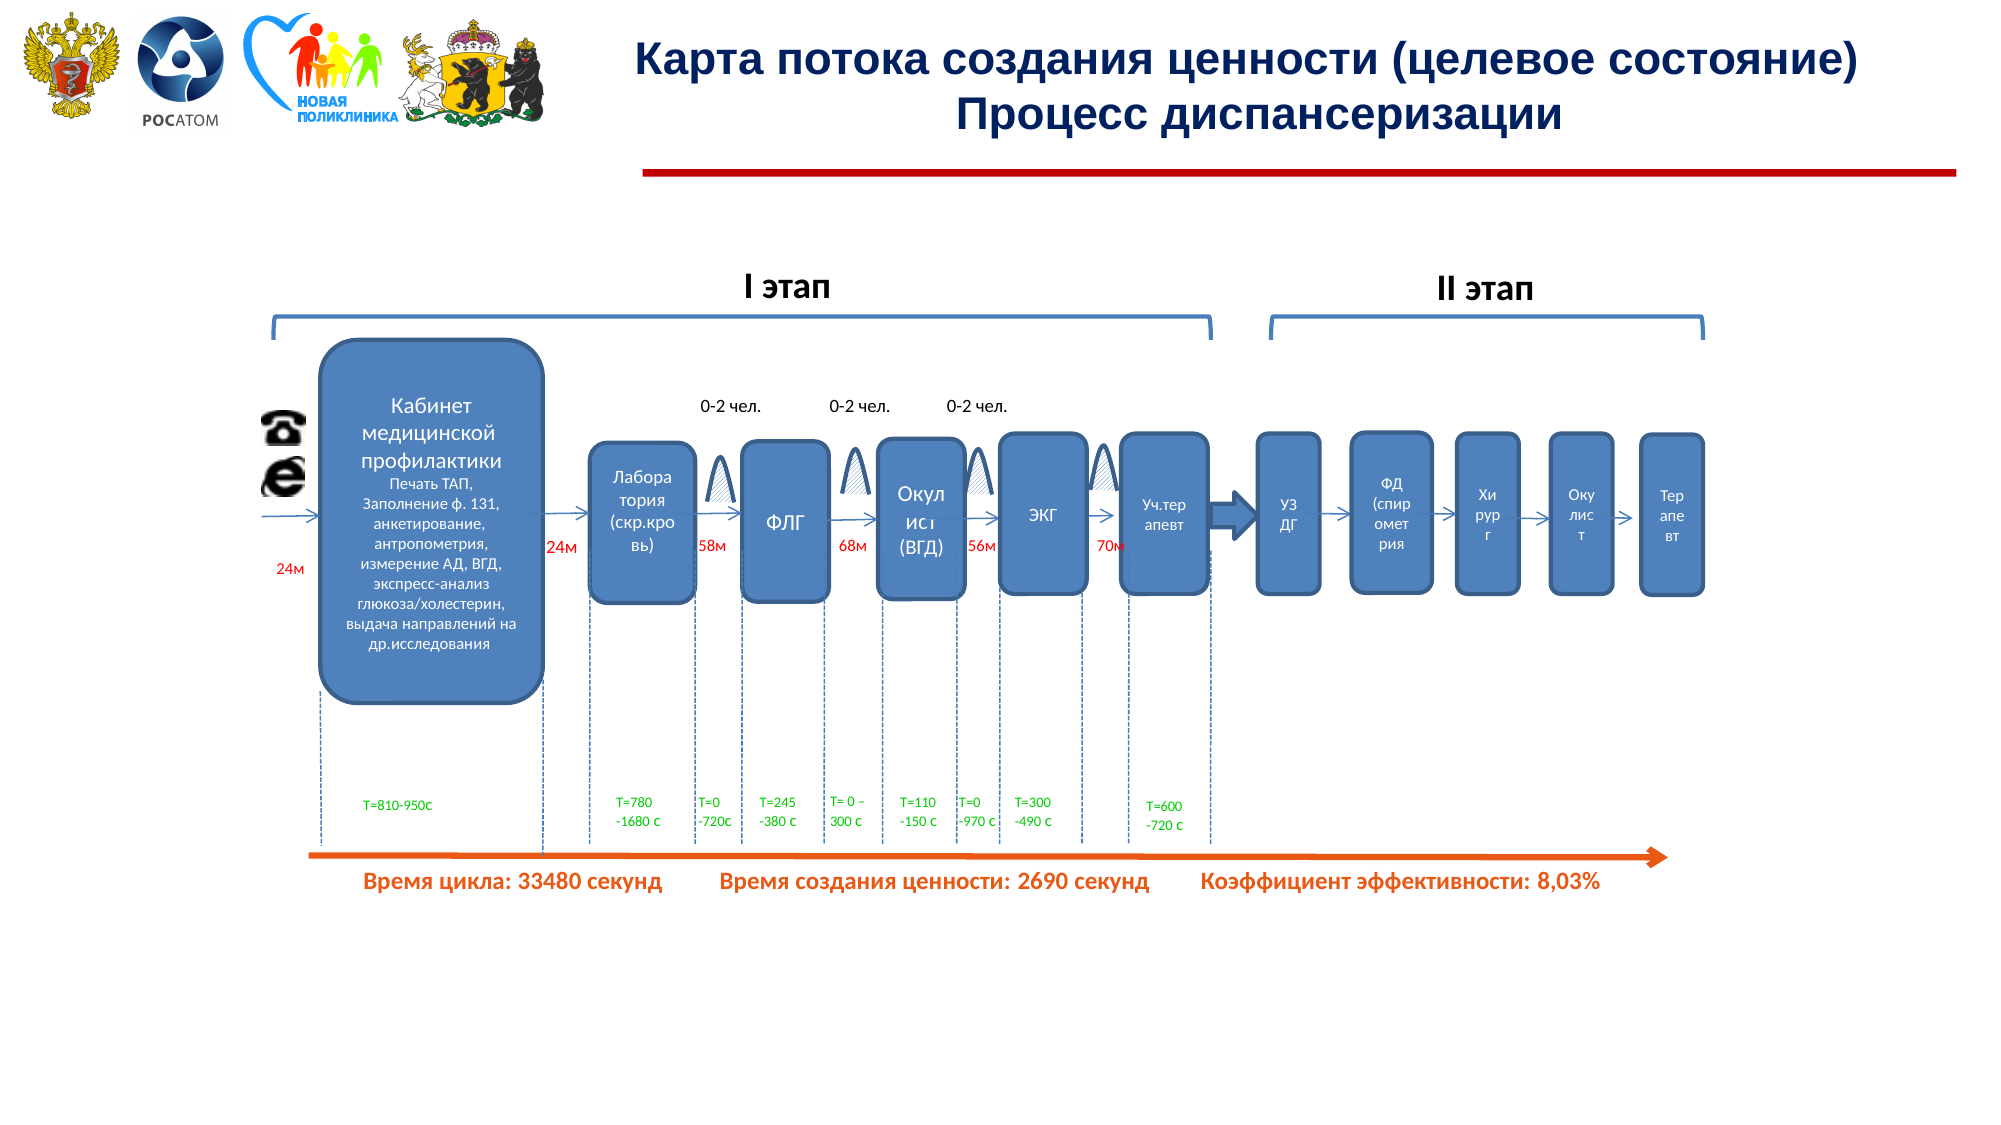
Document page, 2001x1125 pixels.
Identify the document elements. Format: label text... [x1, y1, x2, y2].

picture [23, 12, 128, 120]
text_box T=300 -490 с [1012, 785, 1068, 838]
text_box Уч.терапевт [1118, 431, 1210, 597]
text_box T=0 -720с [683, 785, 752, 838]
text_box 0-2 чел. [685, 386, 777, 424]
text_box ЭКГ [997, 431, 1089, 597]
text_box Окулист [1548, 431, 1615, 597]
text_box [704, 455, 737, 503]
text_box 0-2 чел. [814, 386, 906, 424]
text_box T=110 -150 с [885, 785, 944, 838]
text_box Время цикла: 33480 секунд Время создания ценности: 2690 секунд Коэффициент эффективности: 8,03% [348, 866, 1616, 902]
text_box Кабинет медицинской профилактики Печать ТАП, Заполнение ф. 131, анкетирование, антропометрия, измерение АД, ВГД, экспресс-анализ глюкоза/холестерин, выдача направлений на др.исследования [318, 340, 545, 706]
text_box 70м [1089, 527, 1148, 562]
text_box 2 [676, 515, 698, 521]
picture [243, 12, 545, 127]
text_box [249, 257, 1812, 353]
text_box T=600 -720 с [1131, 789, 1200, 842]
table_header январь [925, 520, 967, 525]
text_box T=810-950с [348, 786, 448, 822]
picture [133, 12, 229, 133]
text_box [523, 515, 545, 521]
text_box Карта потока создания ценности (целевое состояние) Процесс диспансеризации [542, 21, 1977, 147]
text_box Окулист (ВГД) [875, 436, 967, 602]
text_box T=0 -970 с [944, 785, 1012, 838]
table_header [812, 522, 832, 527]
text_box [962, 447, 995, 495]
text_box II этап [1421, 255, 1821, 316]
text_box [641, 167, 1959, 179]
text_box 58м [683, 527, 754, 562]
text_box Терапевт [1639, 432, 1706, 598]
text_box Хирург [1454, 431, 1521, 597]
text_box [1089, 443, 1120, 492]
text_box [272, 315, 1212, 340]
text_box 68м [824, 527, 890, 562]
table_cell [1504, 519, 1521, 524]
text_box 24м [531, 527, 597, 565]
text_box T= 0 – 300 с [815, 784, 883, 837]
text_box Лаборатория (скр.кровь) [587, 440, 698, 606]
text_box I этап [728, 253, 1128, 314]
text_box T=780 -1680 с [601, 785, 683, 838]
text_box УЗДГ [1255, 431, 1322, 597]
picture [261, 456, 305, 497]
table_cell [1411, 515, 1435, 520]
picture [261, 409, 306, 446]
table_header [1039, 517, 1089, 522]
text_box [1208, 490, 1260, 541]
text_box [1270, 315, 1704, 340]
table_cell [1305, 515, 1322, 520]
text_box ФЛГ [740, 439, 832, 604]
text_box 56м [953, 528, 997, 562]
text_box [840, 447, 872, 495]
table_cell [1586, 519, 1615, 524]
text_box 0-2 чел. [932, 386, 1023, 424]
text_box T=245 -380 с [752, 785, 813, 838]
text_box ФД (спирометрия [1349, 430, 1435, 596]
text_box 24м [261, 550, 328, 586]
